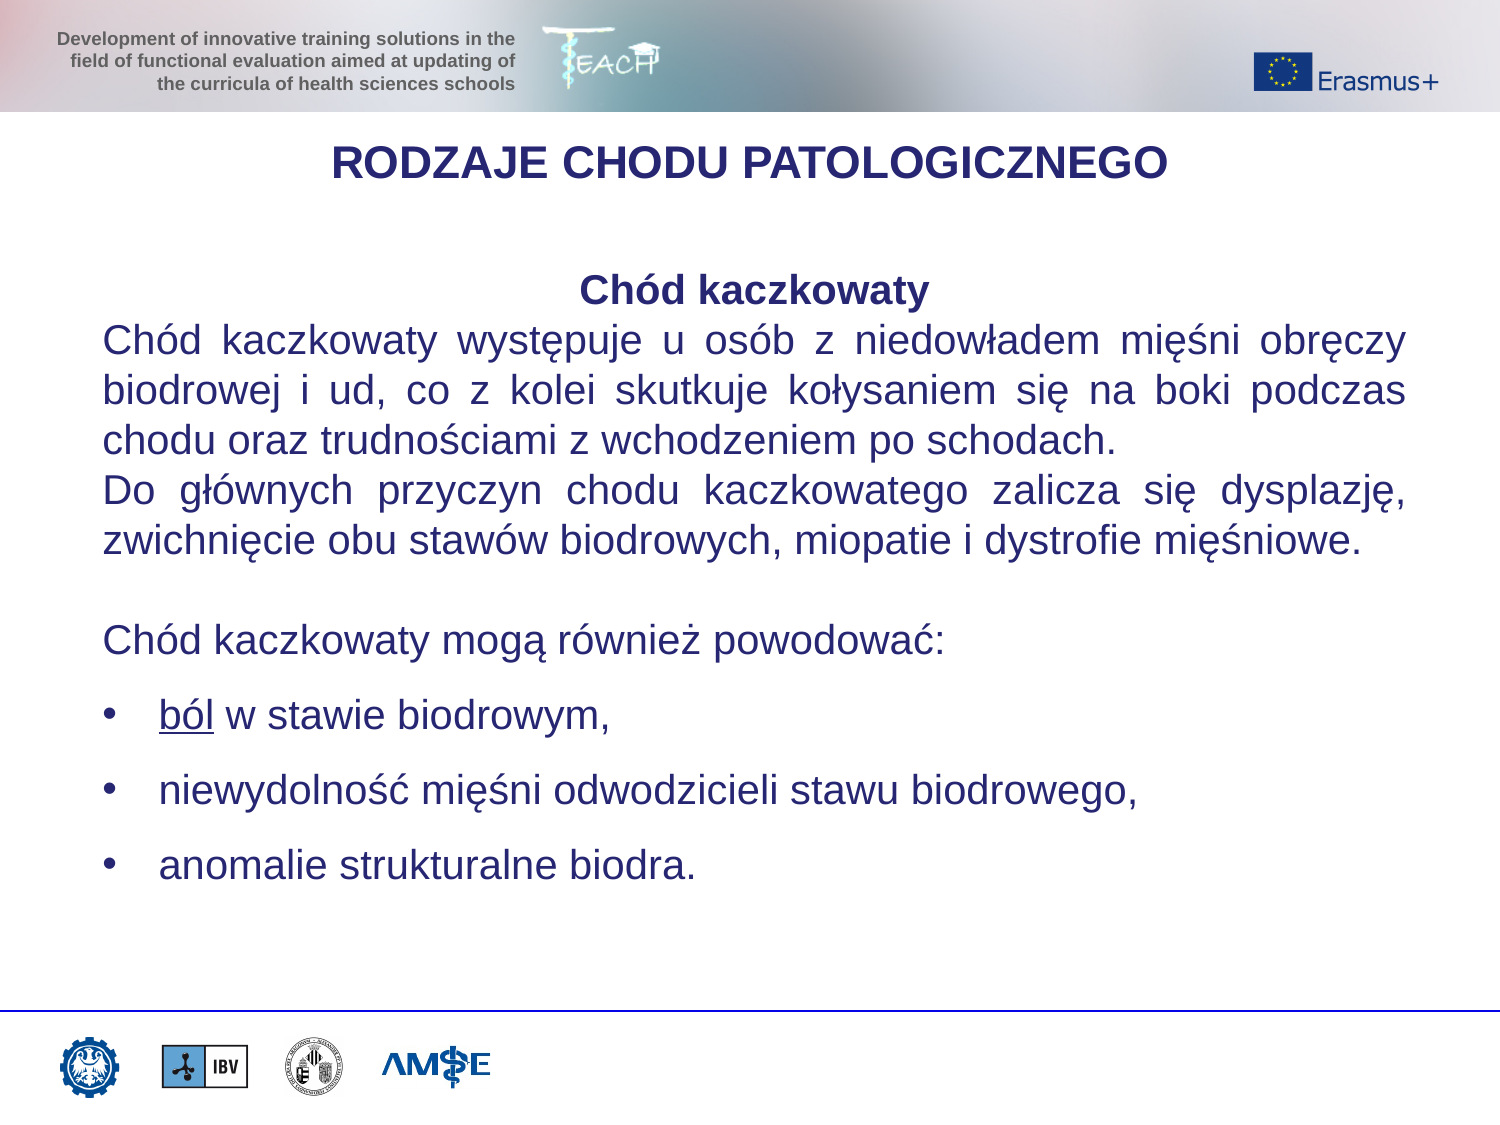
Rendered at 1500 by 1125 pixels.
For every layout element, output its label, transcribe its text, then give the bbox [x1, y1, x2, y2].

picture [284, 1036, 344, 1097]
picture [379, 1044, 491, 1089]
text_box Chód kaczkowaty Chód kaczkowaty występuje u osób z niedowładem mięśni obręczy biodrowej i ud, co z kolei skutkuje kołysaniem się na boki podczas chodu oraz trudnościami z wchodzeniem po schodach. Do głównych przyczyn chodu kaczkowatego zalicza się dysplazję, zwichnięcie obu stawów biodrowych, miopatie i dystrofie mięśniowe. Chód kaczkowaty mogą również powodować: ból w stawie biodrowym, niewydolność mięśni odwodzicieli stawu biodrowego, anomalie strukturalne biodra. [87, 255, 1423, 896]
picture [161, 1044, 249, 1089]
text_box RODZAJE CHODU PATOLOGICZNEGO [82, 125, 1418, 196]
picture [0, 1, 1500, 112]
picture [53, 1035, 126, 1099]
